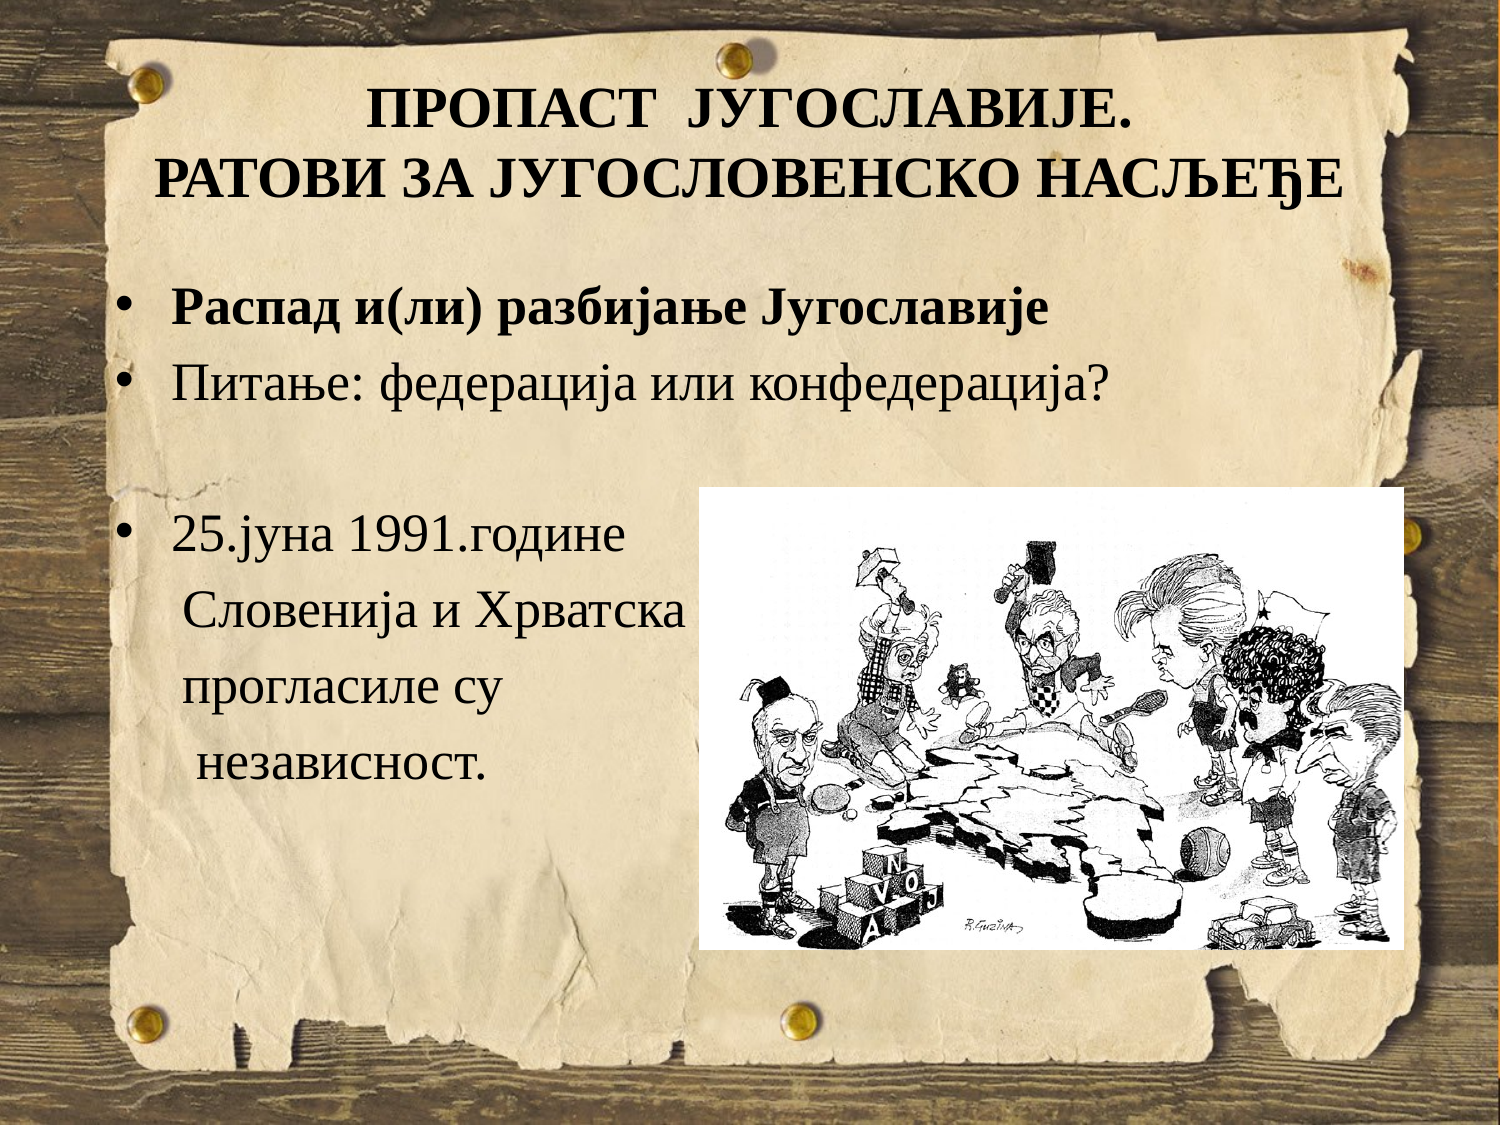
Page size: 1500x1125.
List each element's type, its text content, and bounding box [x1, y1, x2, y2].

list Распад и(ли) разбијање Југославије Питање: федерација или конфедерација? 25.јуна 1991.године Словенија и Хрватска прогласиле су независност. [99, 262, 1425, 1005]
picture [0, 0, 1500, 1125]
title ПРОПАСТ ЈУГОСЛАВИЈЕ. РАТОВИ ЗА ЈУГОСЛОВЕНСКО НАСЉЕЂЕ [75, 45, 1425, 233]
